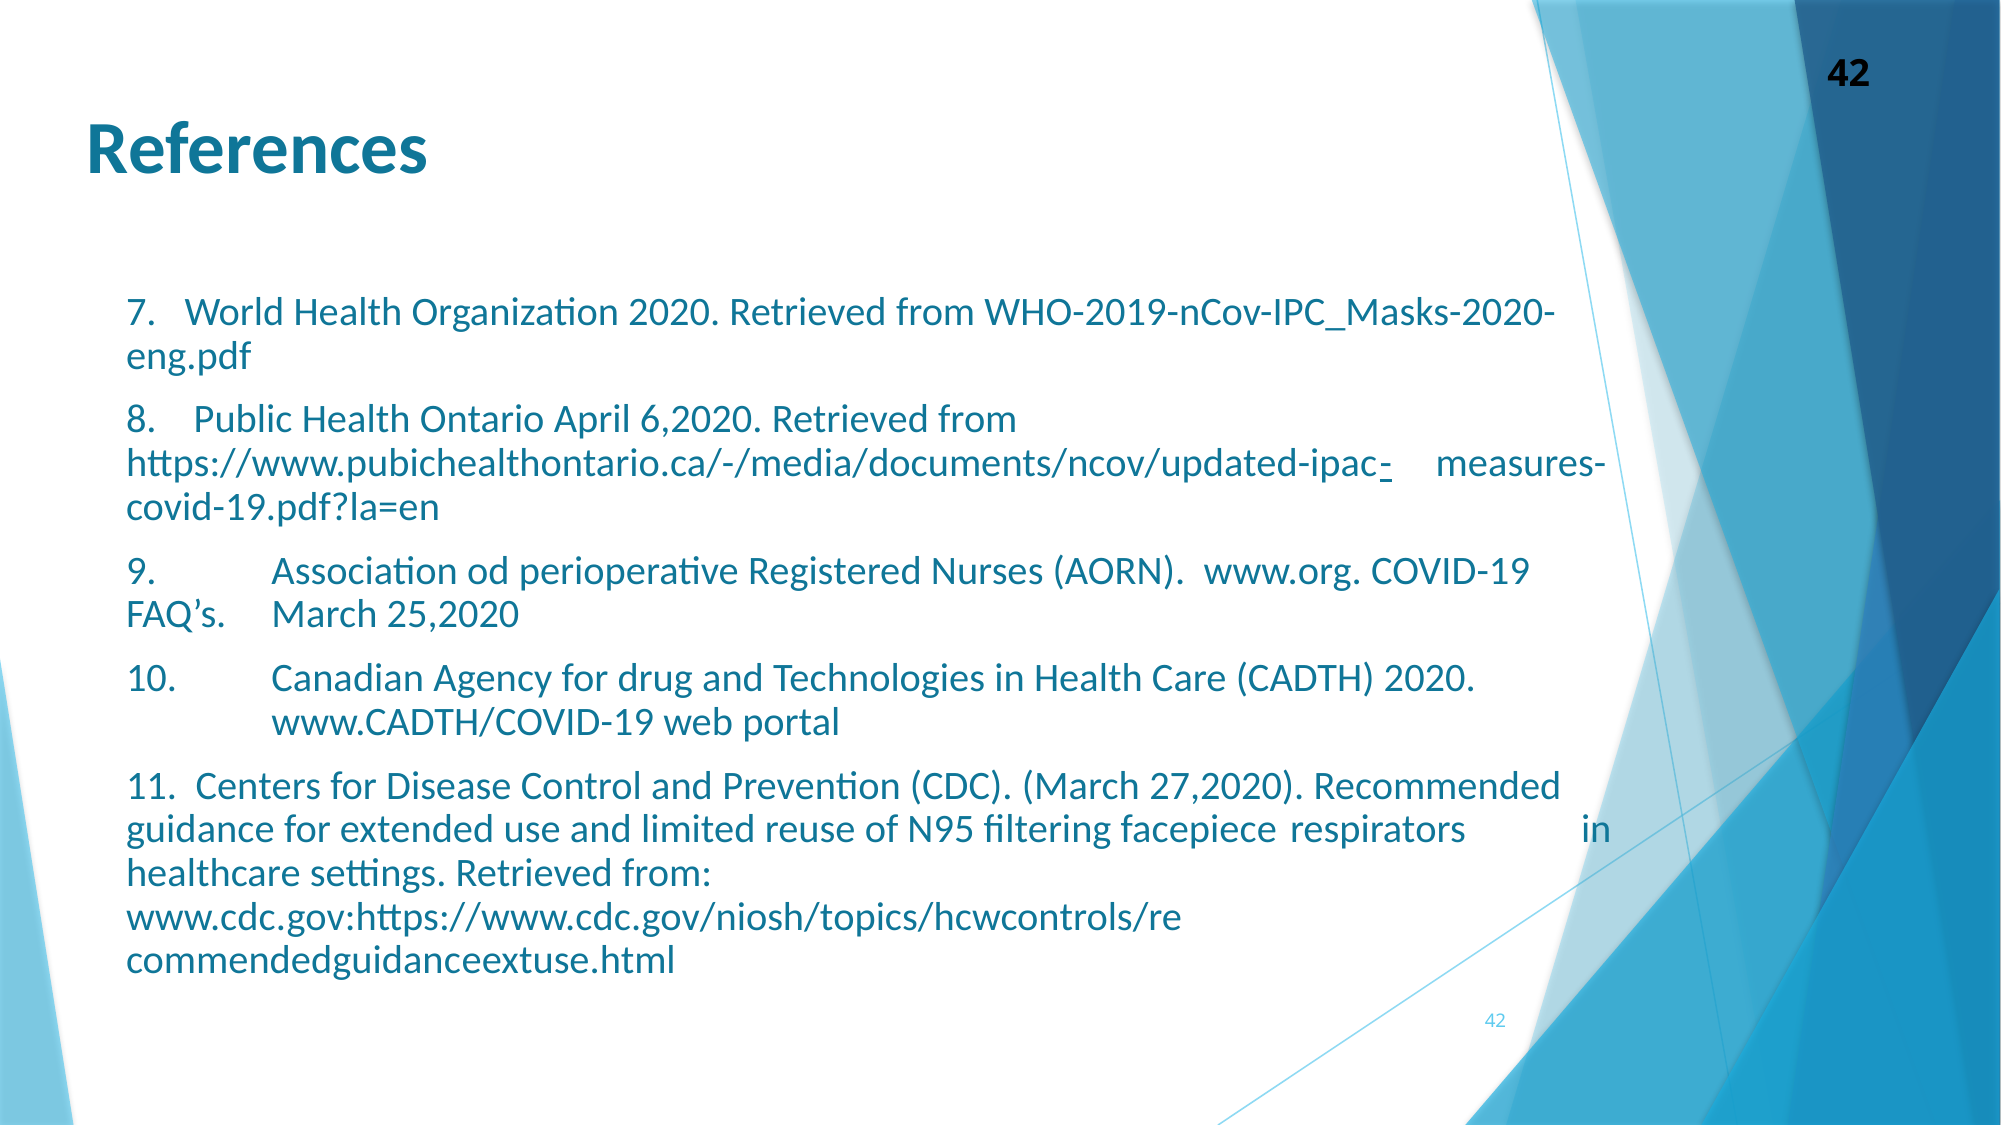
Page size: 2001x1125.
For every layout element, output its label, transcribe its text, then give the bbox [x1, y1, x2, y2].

title References [71, 90, 1522, 317]
slide_number 42 [1409, 991, 1522, 1051]
list 7. World Health Organization 2020. Retrieved from WHO-2019-nCov-IPC_Masks-2020- eng.pdf 8. Public Health Ontario April 6,2020. Retrieved from https://www.pubichealthontario.ca/-/media/documents/ncov/updated-ipac- measures-covid-19.pdf?la=en 9. Association od perioperative Registered Nurses (AORN). www.org. COVID-19 FAQ’s. March 25,2020 10. Canadian Agency for drug and Technologies in Health Care (CADTH) 2020. www.CADTH/COVID-19 web portal 11. Centers for Disease Control and Prevention (CDC). (March 27,2020). Recommended guidance for extended use and limited reuse of N95 filtering facepiece respirators in healthcare settings. Retrieved from: www.cdc.gov:https://www.cdc.gov/niosh/topics/hcwcontrols/re commendedguidanceextuse.html [111, 283, 1636, 992]
